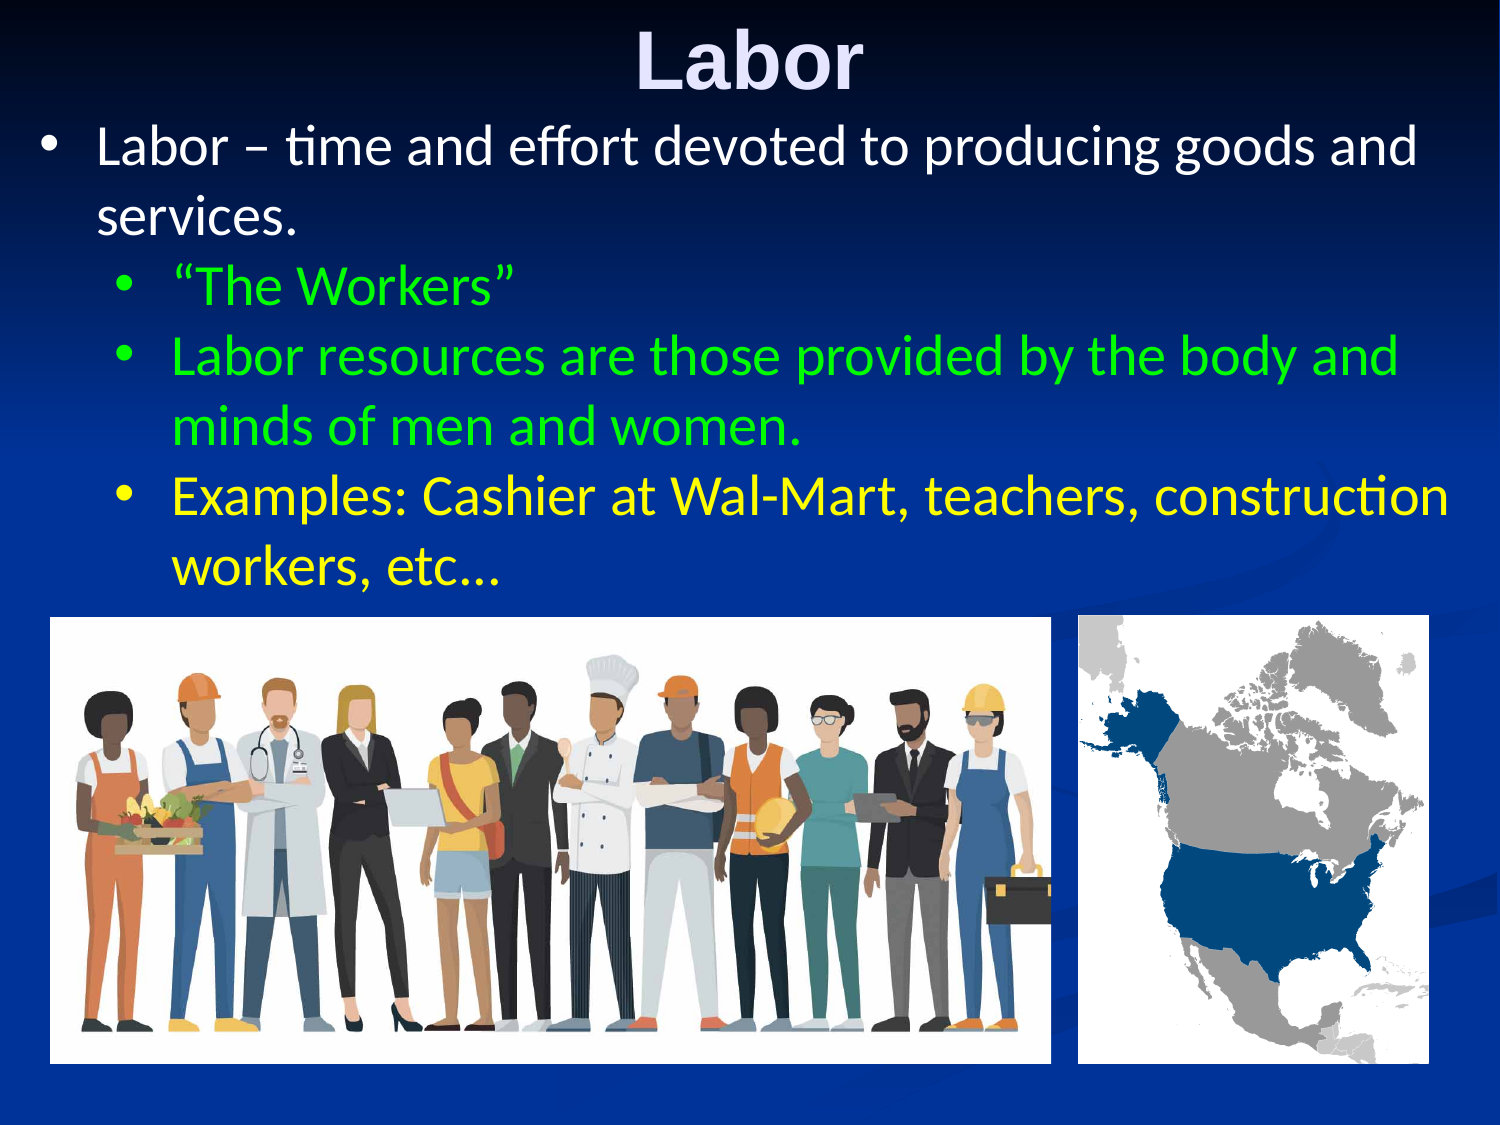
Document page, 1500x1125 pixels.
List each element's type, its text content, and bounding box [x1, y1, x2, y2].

text_box Labor – time and effort devoted to producing goods and services. “The Workers” Labor resources are those provided by the body and minds of men and women. Examples: Cashier at Wal-Mart, teachers, construction workers, etc... [24, 99, 1500, 605]
text_box Labor [74, 0, 1425, 99]
picture [1078, 614, 1429, 1064]
picture [49, 616, 1052, 1065]
